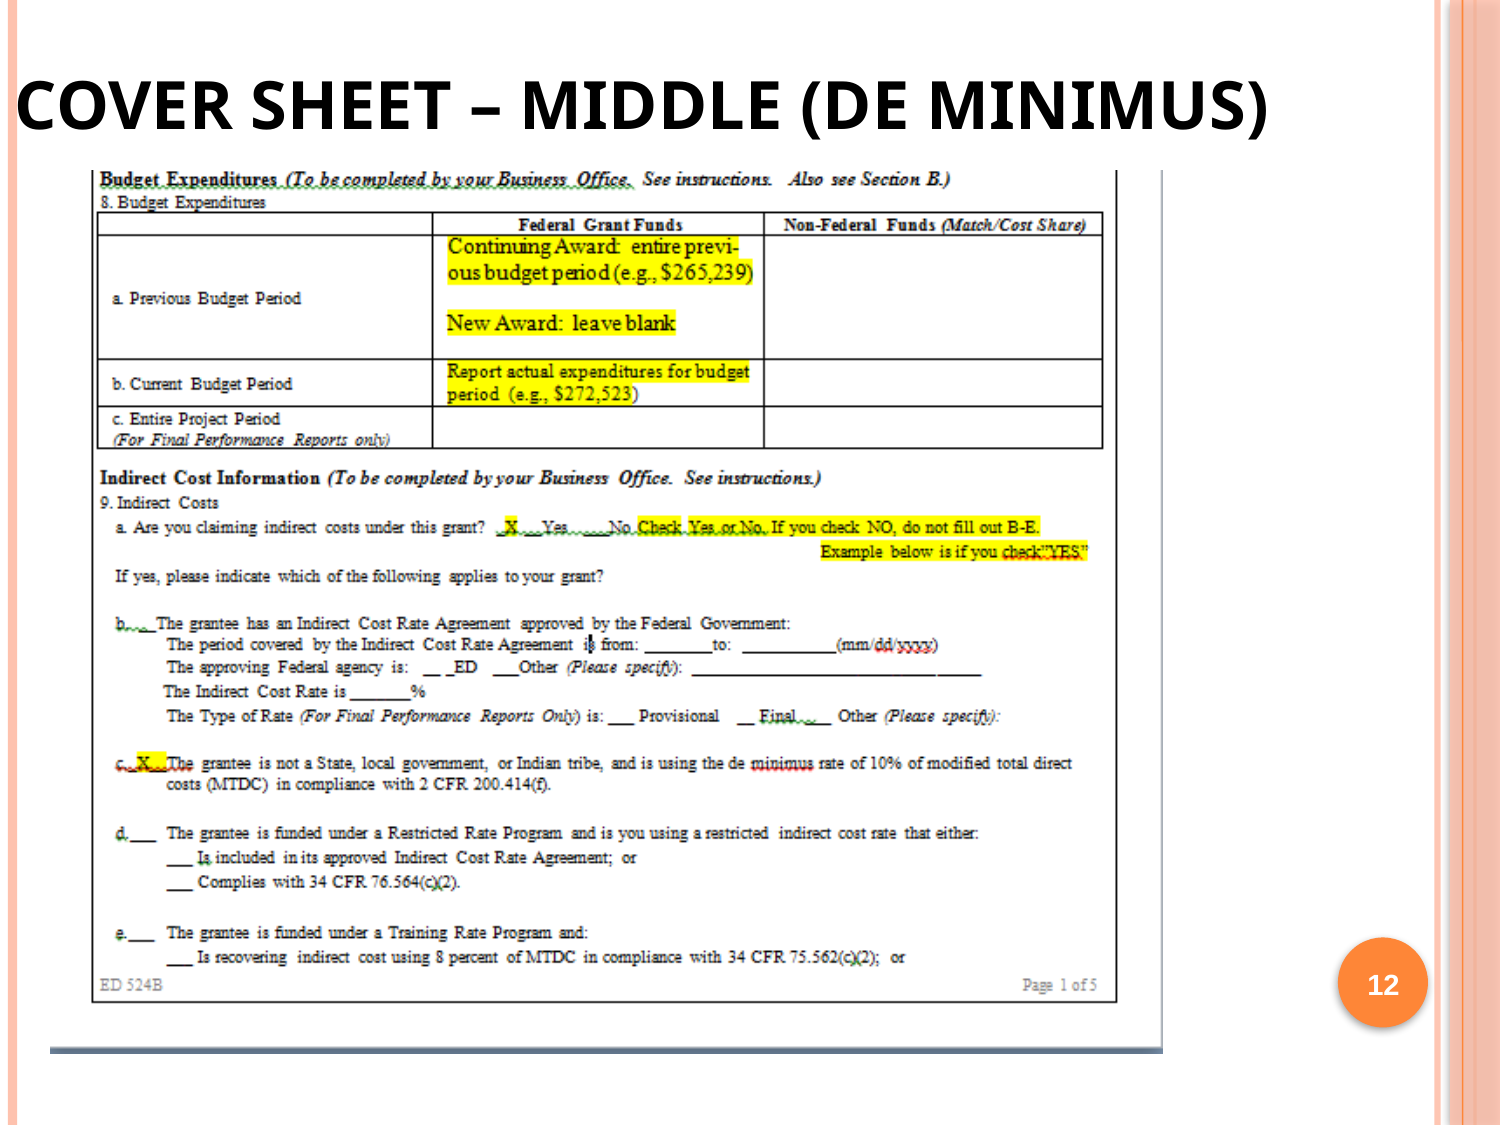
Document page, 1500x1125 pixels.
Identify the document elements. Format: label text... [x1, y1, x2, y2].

title Cover Sheet – Middle (de minimus) [0, 3, 1350, 150]
picture [49, 170, 1163, 1054]
slide_number 12 [1333, 940, 1434, 1027]
